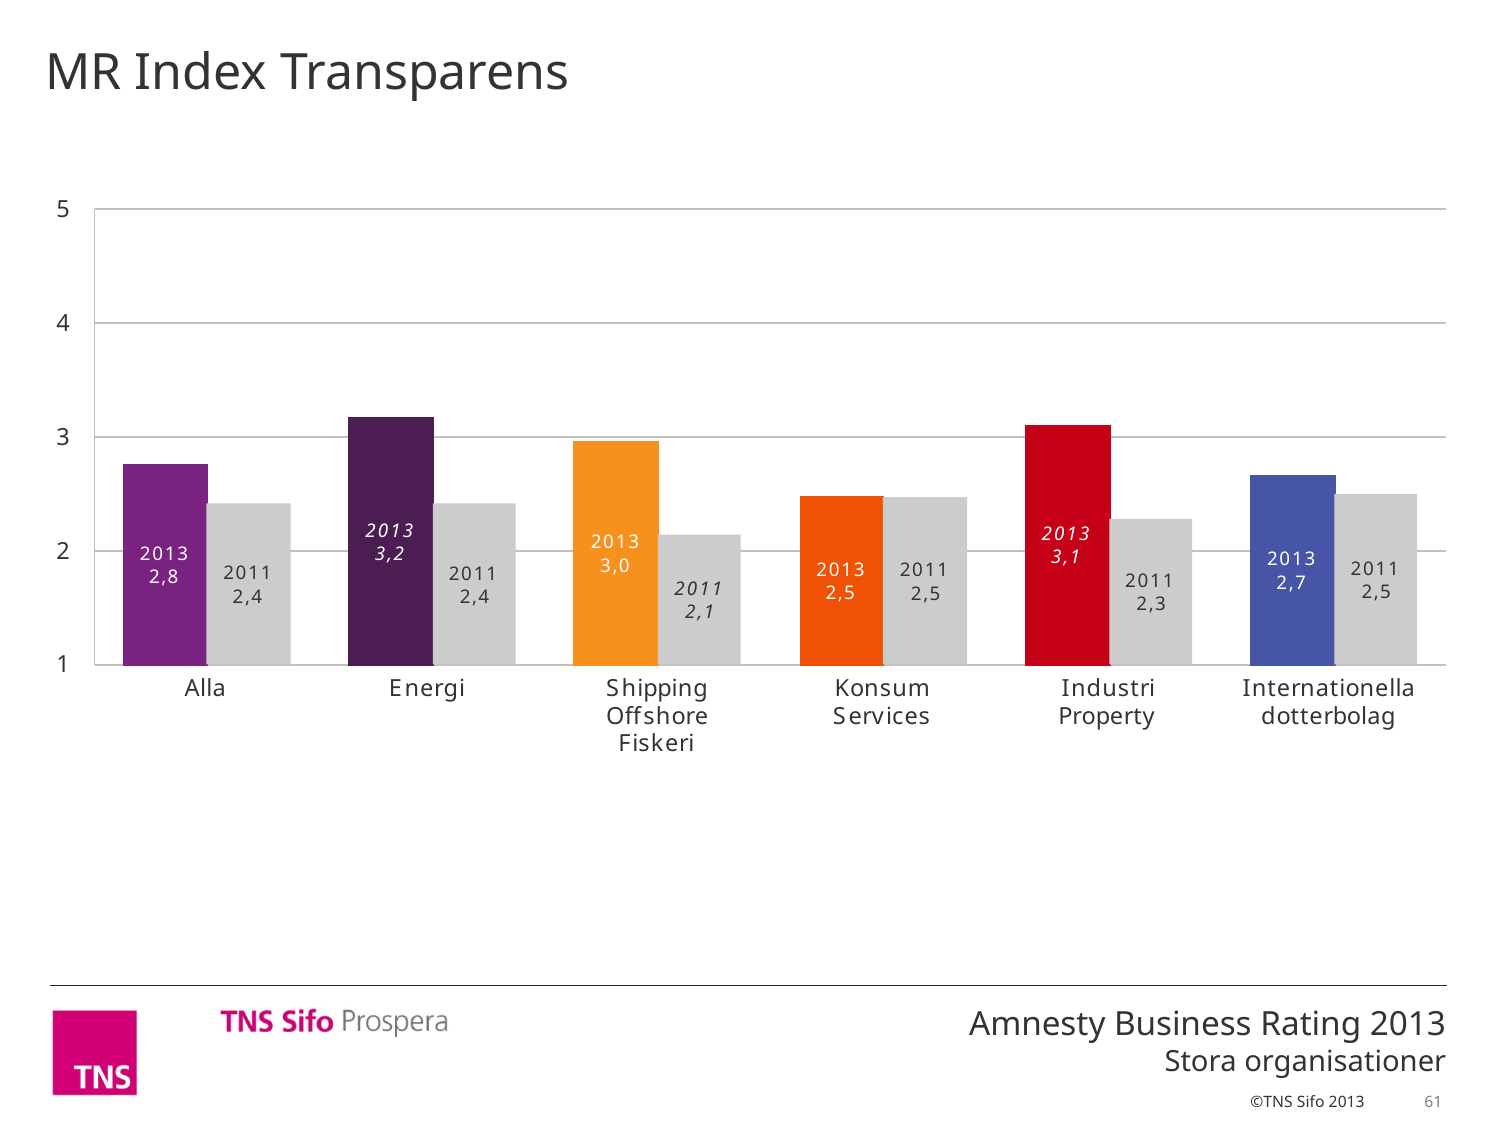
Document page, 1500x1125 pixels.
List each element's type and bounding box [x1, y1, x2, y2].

picture [52, 173, 1448, 799]
text_box [0, 0, 1500, 174]
picture [41, 999, 455, 1106]
